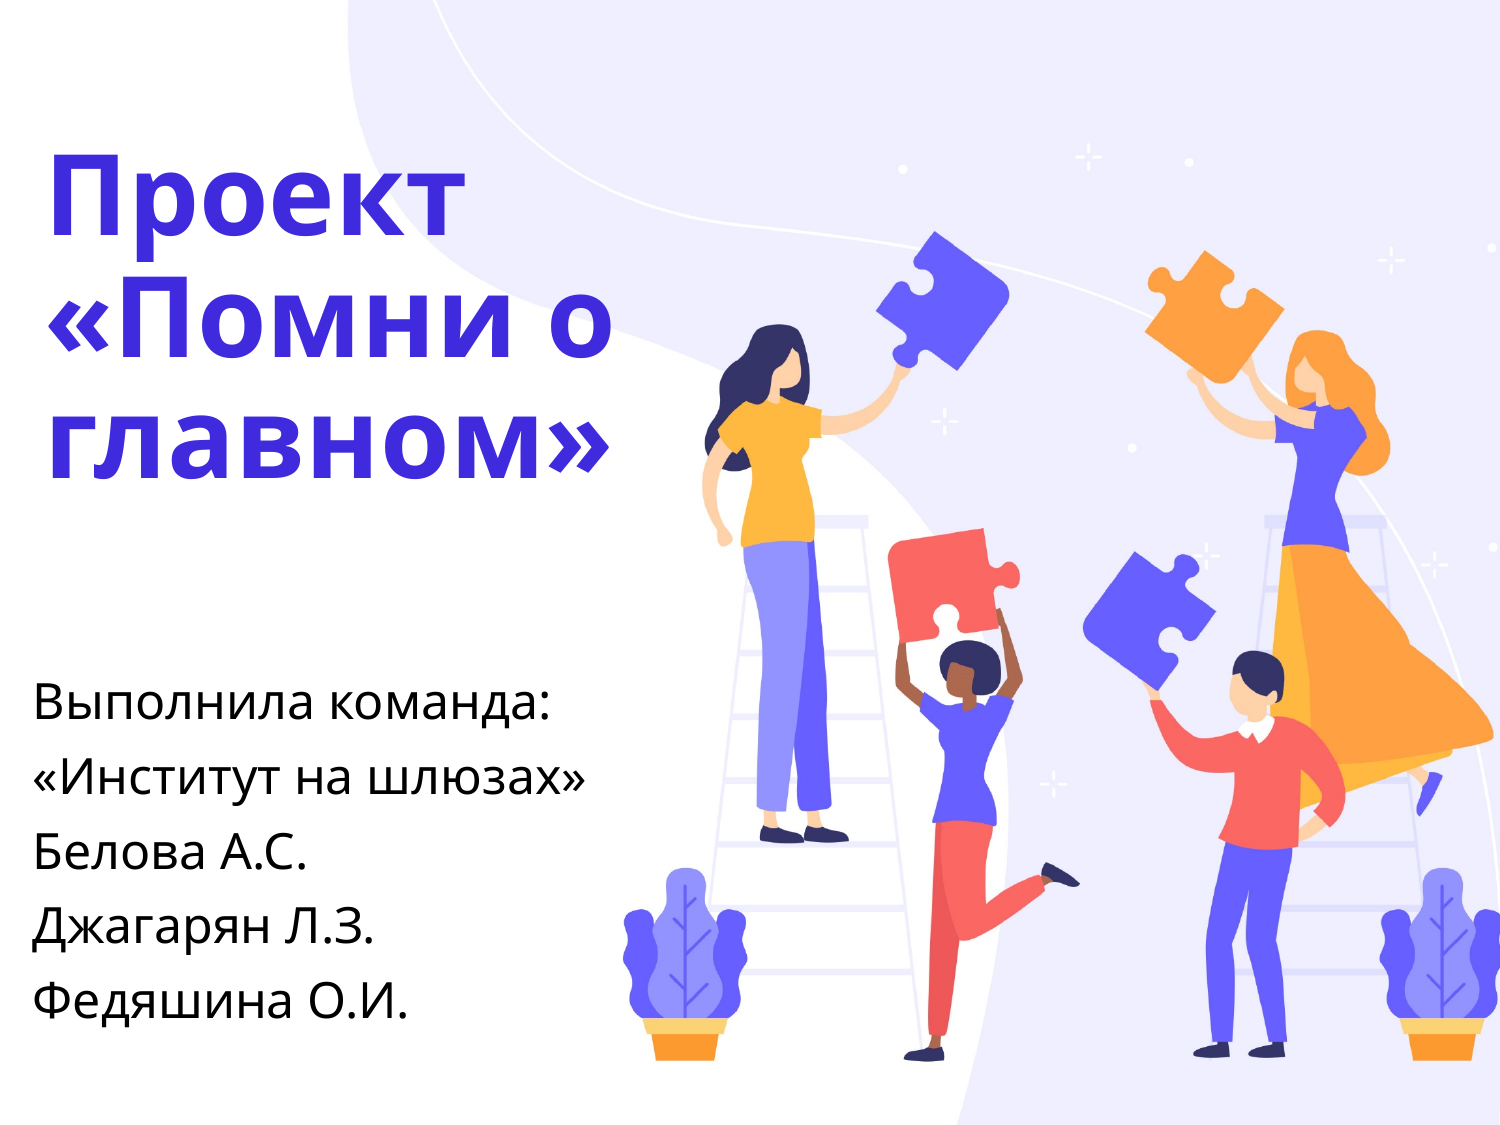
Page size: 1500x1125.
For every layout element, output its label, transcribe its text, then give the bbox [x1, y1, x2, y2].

picture [0, 0, 1500, 1125]
subtitle Выполнила команда: «Институт на шлюзах» Белова А.С. Джагарян Л.З. Федяшина О.И. [17, 668, 604, 1071]
title Проект «Помни о главном» [29, 66, 703, 511]
